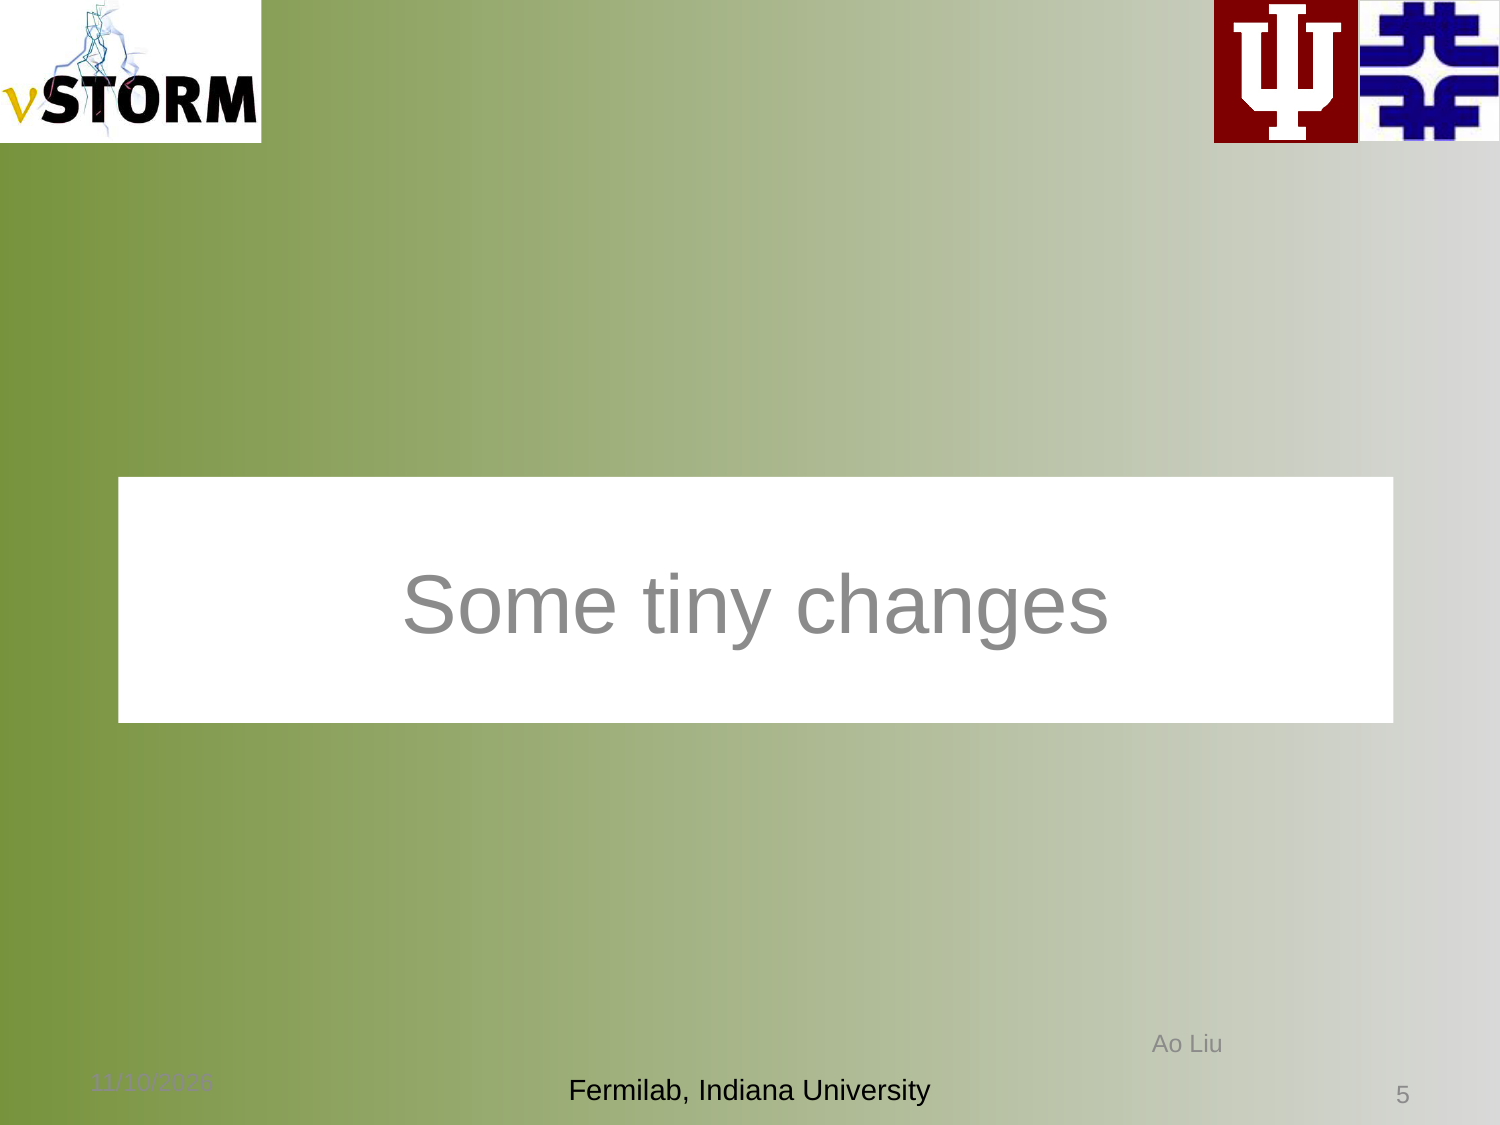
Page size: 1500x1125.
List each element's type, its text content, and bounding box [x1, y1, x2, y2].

list Some tiny changes [118, 476, 1394, 723]
slide_number 4 [1074, 1072, 1425, 1114]
footer Ao Liu [950, 1021, 1425, 1064]
picture [1360, 1, 1500, 141]
picture [1214, 0, 1358, 143]
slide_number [75, 1061, 258, 1103]
picture [0, 0, 262, 143]
